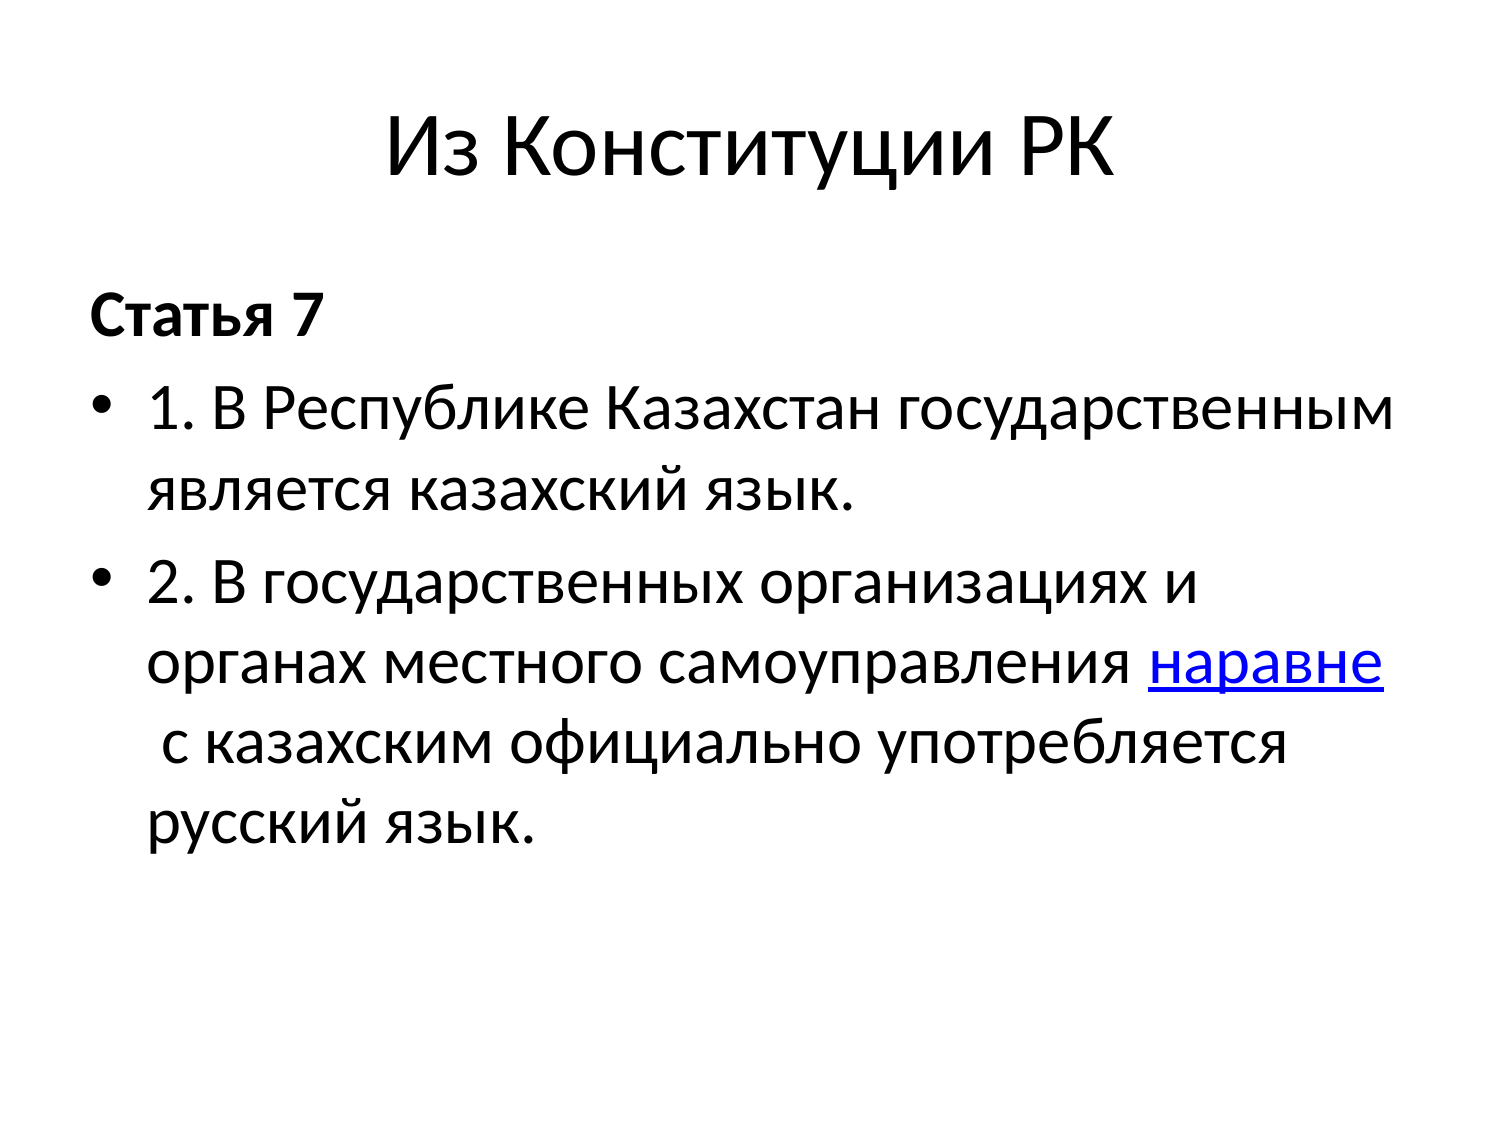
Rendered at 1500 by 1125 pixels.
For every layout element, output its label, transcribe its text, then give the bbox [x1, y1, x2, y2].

title Из Конституции РК [75, 45, 1425, 233]
list Статья 7 1. В Республике Казахстан государственным является казахский язык. 2. В государственных организациях и органах местного самоуправления наравне с казахским официально употребляется русский язык. [75, 262, 1425, 1005]
